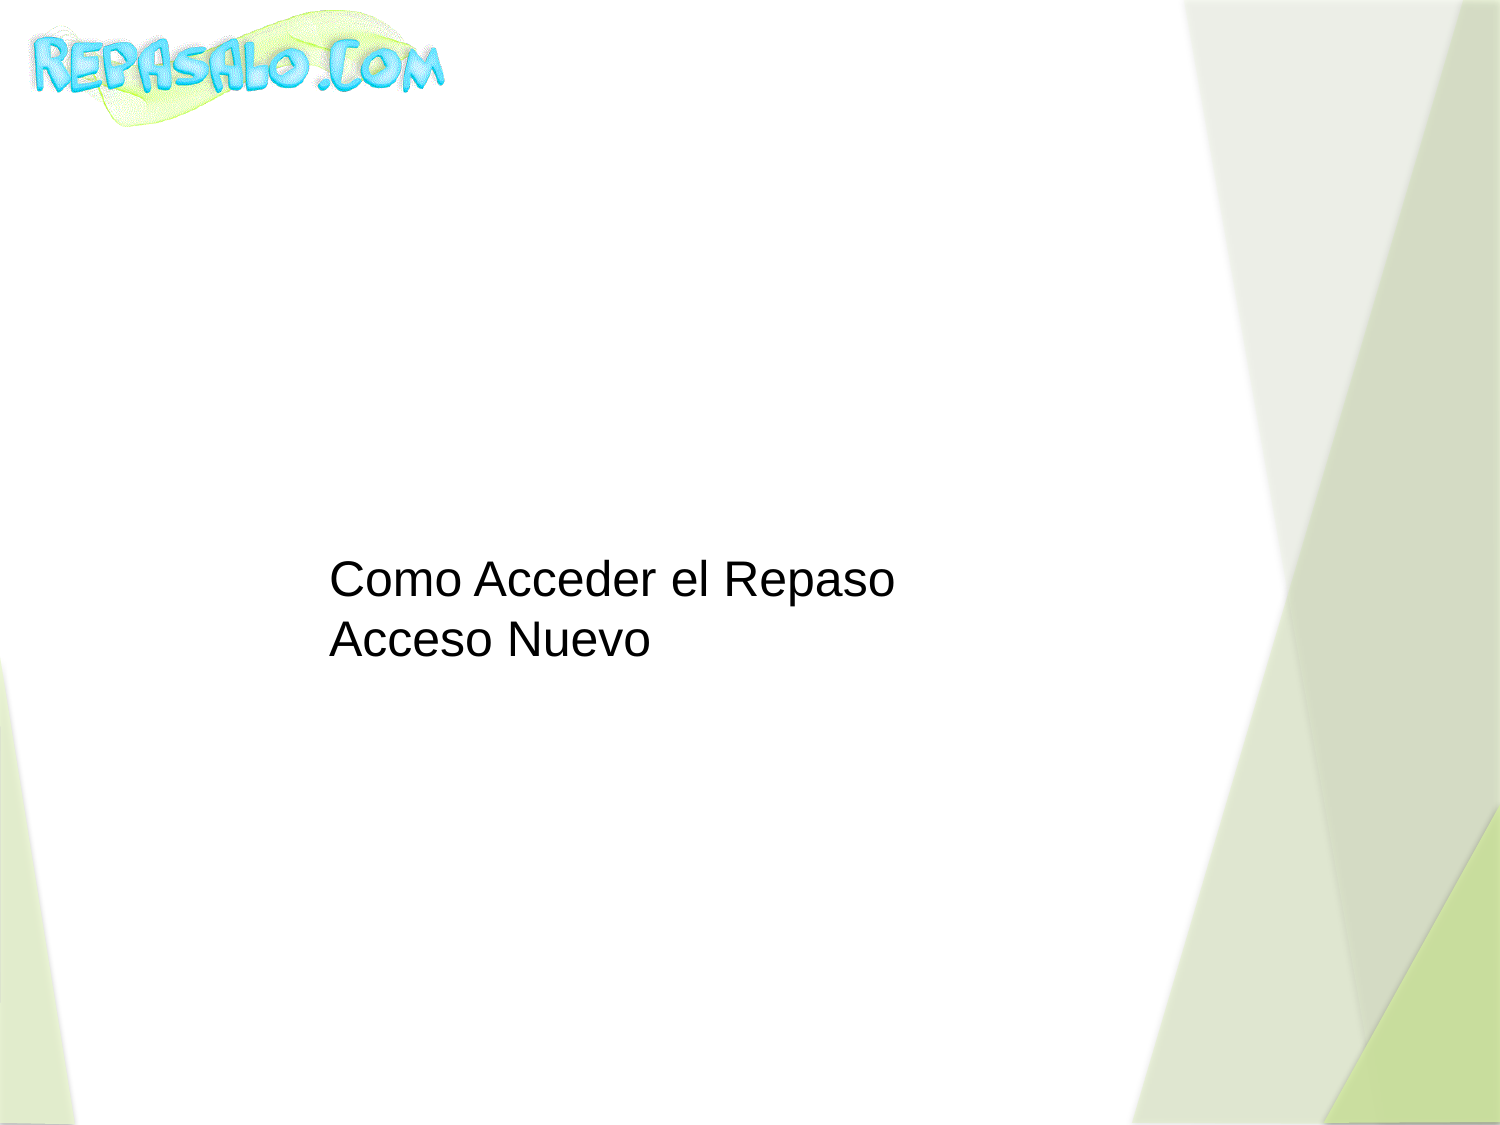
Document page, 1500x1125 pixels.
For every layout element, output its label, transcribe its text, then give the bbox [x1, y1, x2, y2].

title Como Acceder el Repaso Acceso Nuevo [0, 537, 1250, 675]
picture [24, 7, 450, 133]
